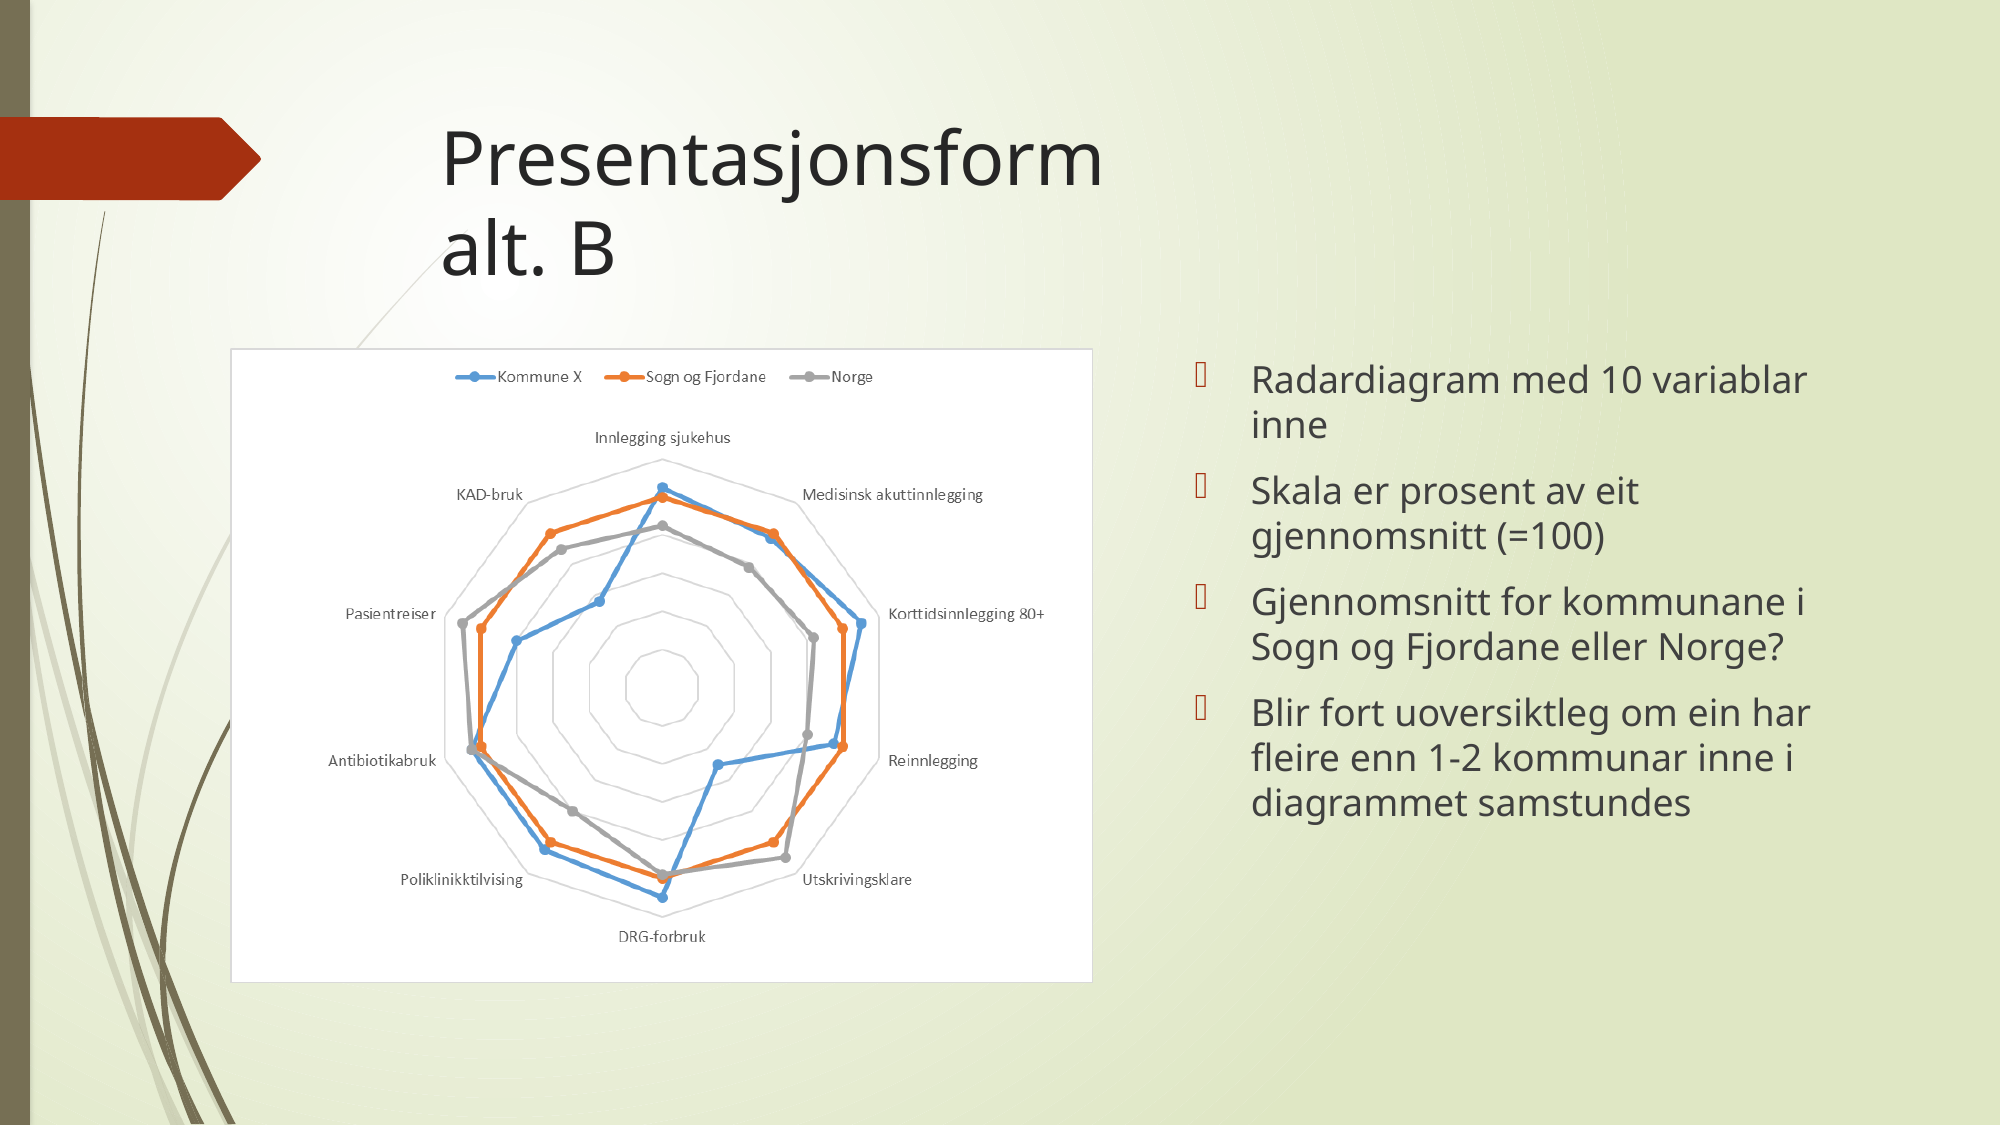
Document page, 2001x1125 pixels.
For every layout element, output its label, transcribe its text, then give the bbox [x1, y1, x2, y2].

list Radardiagram med 10 variablar inne Skala er prosent av eit gjennomsnitt (=100) Gjennomsnitt for kommunane i Sogn og Fjordane eller Norge? Blir fort uoversiktleg om ein har fleire enn 1-2 kommunar inne i diagrammet samstundes [1179, 426, 1888, 969]
list Radardiagram med 10 variablar inne Skala er prosent av eit gjennomsnitt (=100) Gjennomsnitt for kommunane i Sogn og Fjordane eller Norge? Blir fort uoversiktleg om ein har fleire enn 1-2 kommunar inne i diagrammet samstundes [1179, 348, 1888, 425]
title Presentasjonsform alt. B [425, 102, 1888, 313]
picture [230, 348, 1093, 983]
